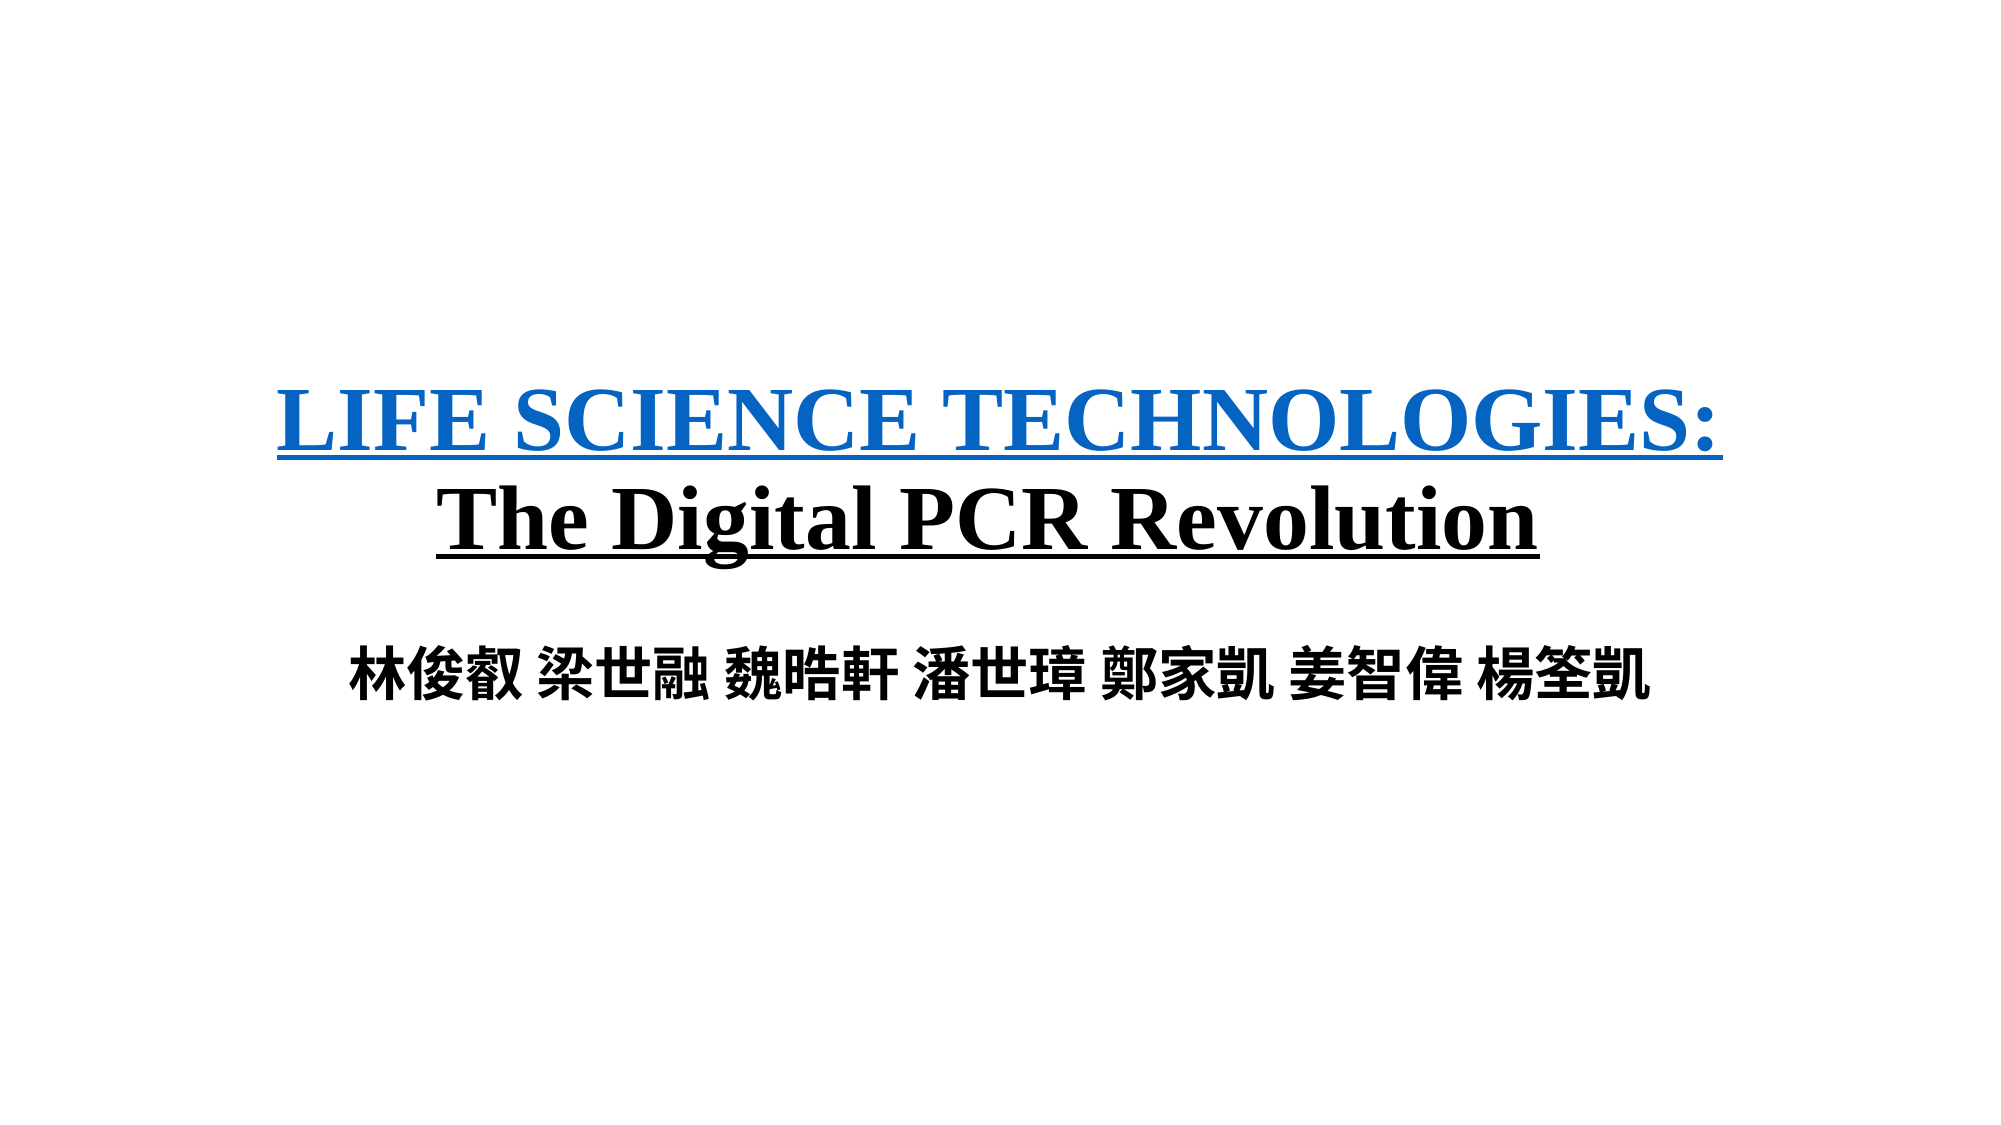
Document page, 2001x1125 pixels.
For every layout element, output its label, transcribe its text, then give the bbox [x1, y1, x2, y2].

title LIFE SCIENCE TECHNOLOGIES: The Digital PCR Revolution [149, 349, 1851, 591]
subtitle 林俊叡 梁世融 魏晧軒 潘世璋 鄭家凱 姜智偉 楊筌凱 [299, 637, 1701, 926]
